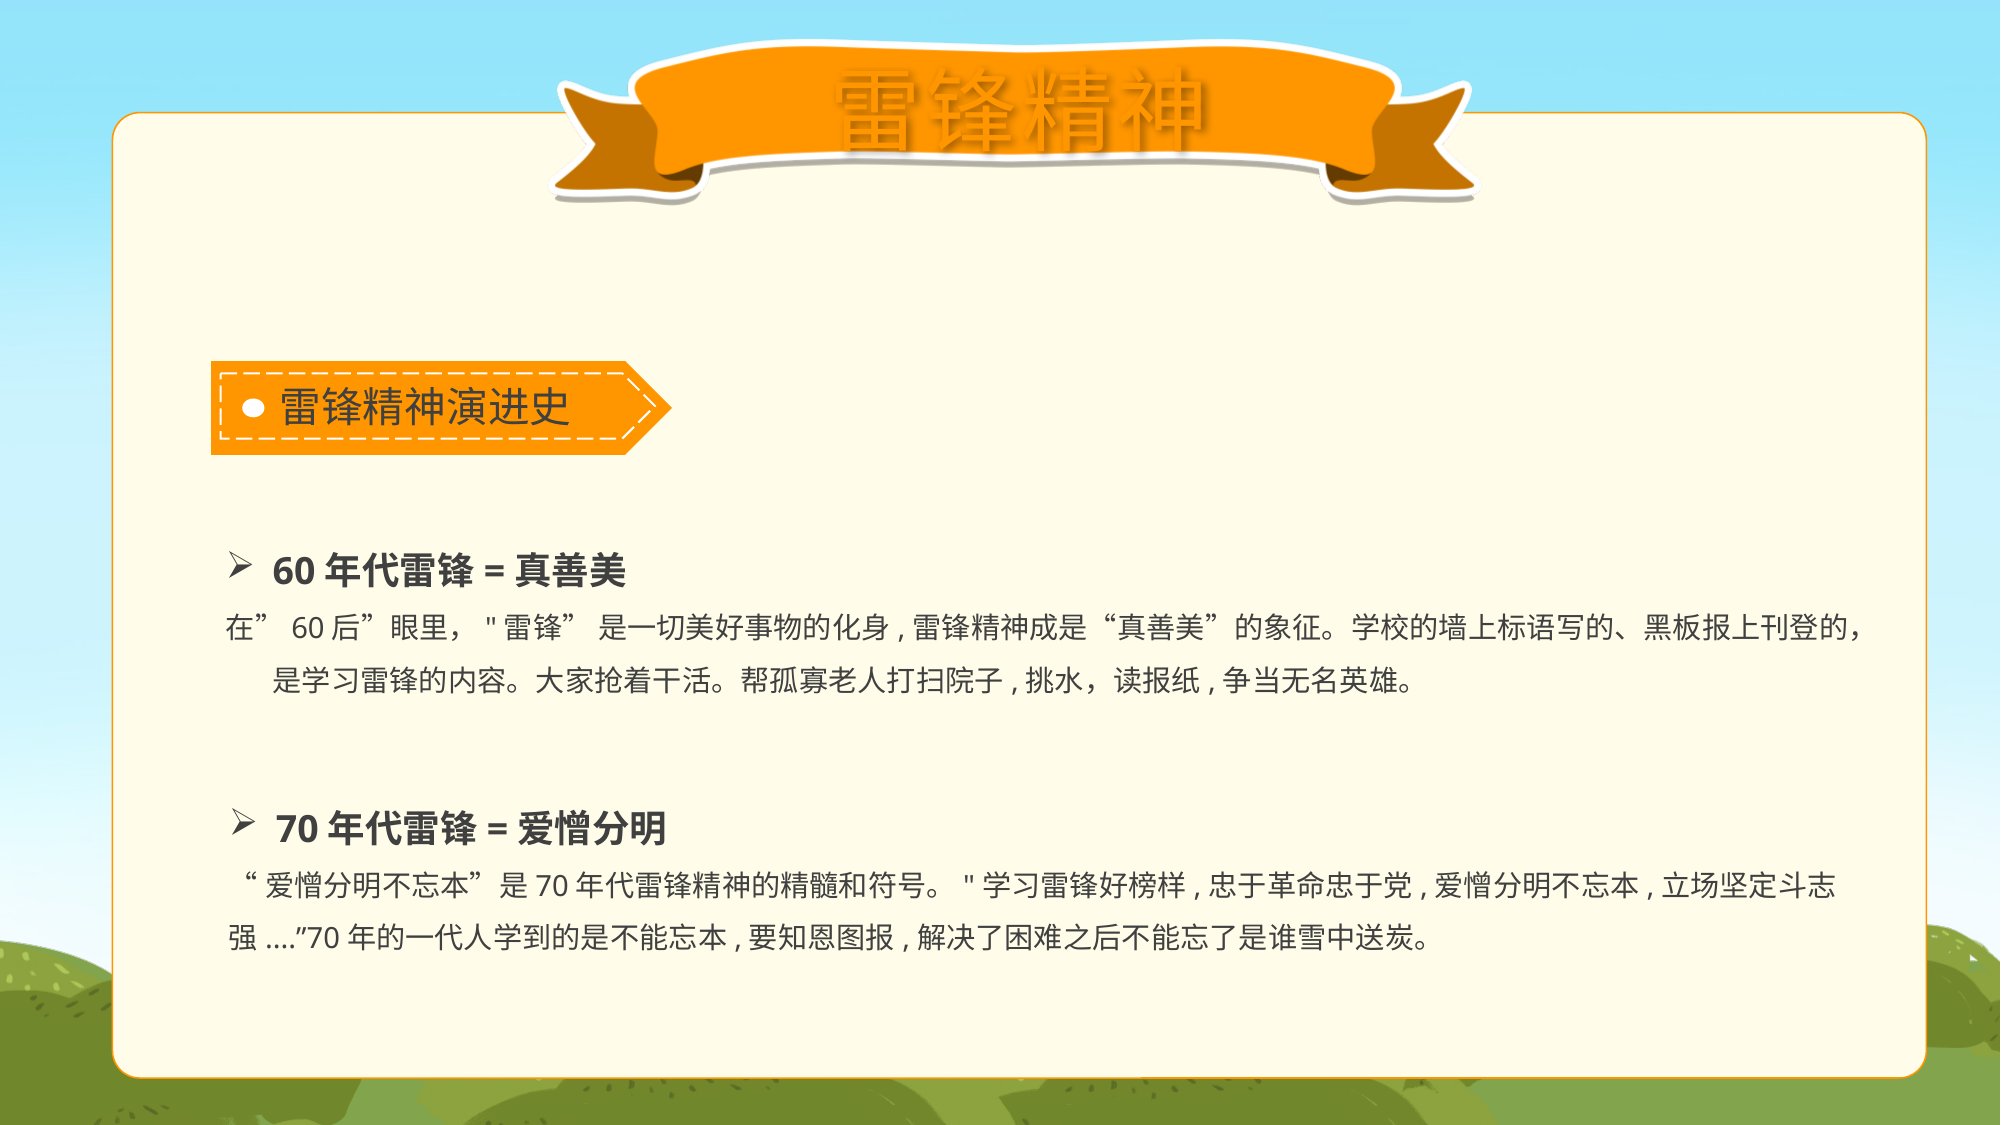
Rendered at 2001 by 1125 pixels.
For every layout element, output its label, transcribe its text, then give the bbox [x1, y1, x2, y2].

text_box 70年代雷锋=爱憎分明 “爱憎分明不忘本”是70年代雷锋精神的精髓和符号。"学习雷锋好榜样,忠于革命忠于党,爱憎分明不忘本,立场坚定斗志强....”70年的一代人学到的是不能忘本,要知恩图报,解决了困难之后不能忘了是谁雪中送炭。 [214, 774, 1875, 962]
picture [0, 682, 2000, 1125]
picture [495, 11, 1541, 232]
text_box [210, 360, 767, 455]
text_box 60年代雷锋=真善美 在”60后”眼里，"雷锋” 是一切美好事物的化身,雷锋精神成是“真善美”的象征。学校的墙上标语写的、黑板报上刊登的，是学习雷锋的内容。大家抢着干活。帮孤寡老人打扫院子,挑水，读报纸,争当无名英雄。 [211, 517, 1871, 705]
